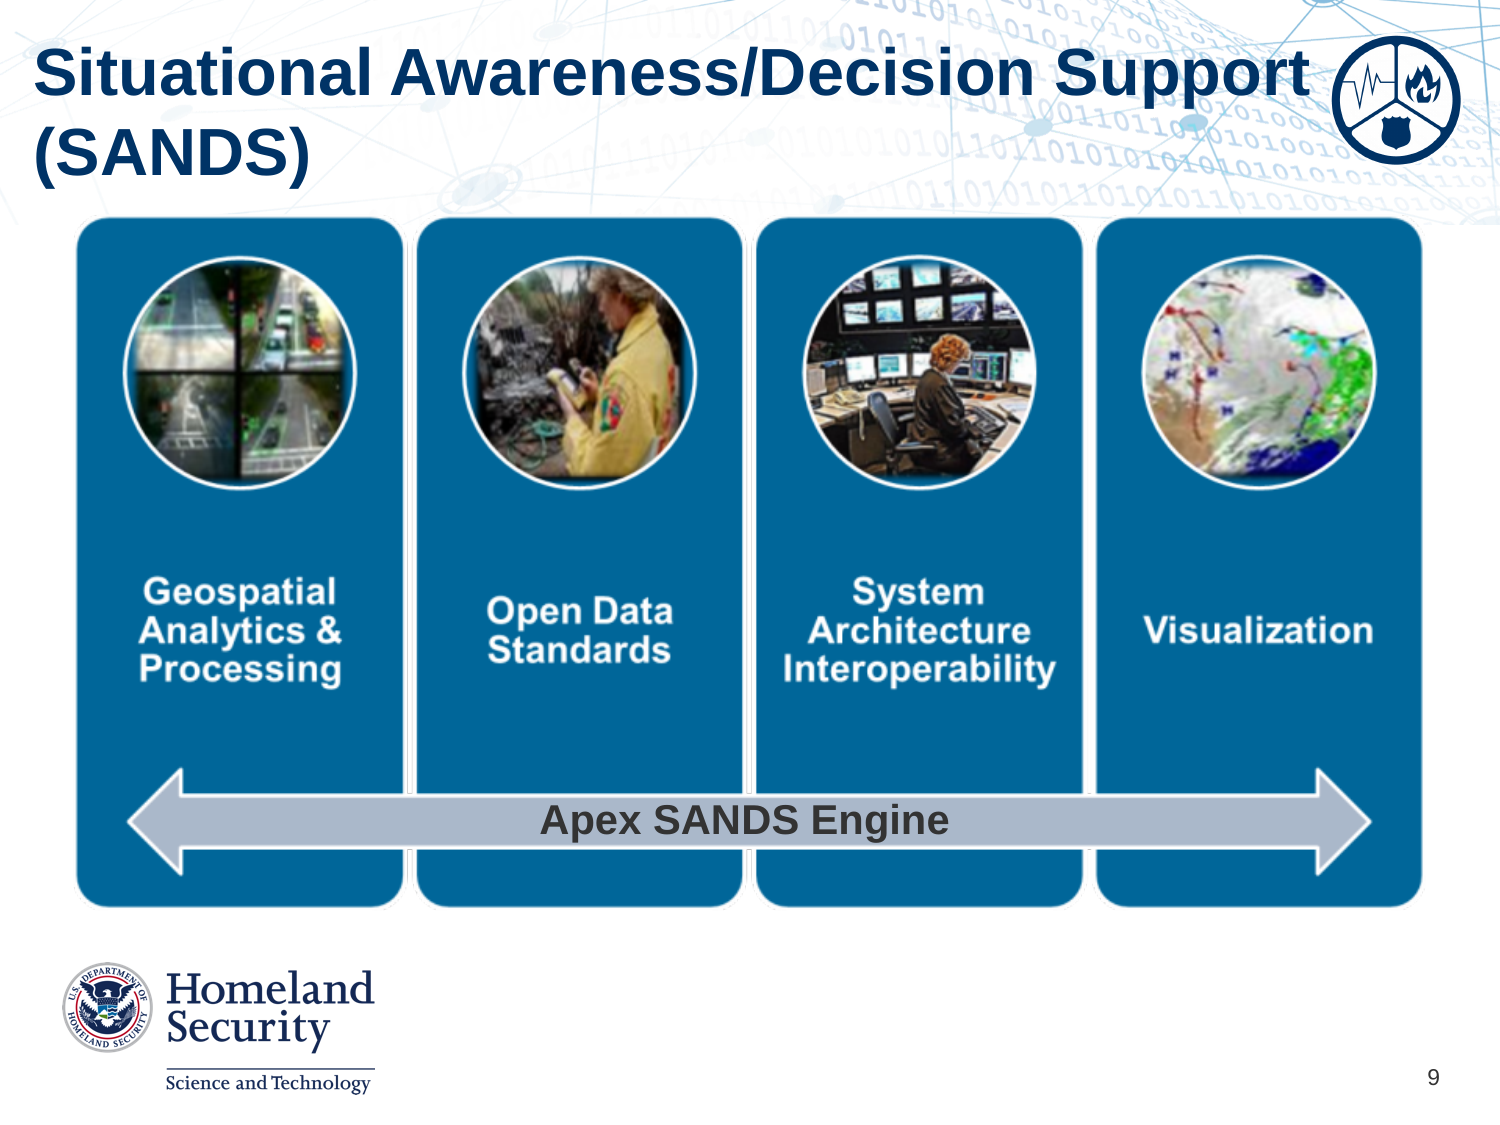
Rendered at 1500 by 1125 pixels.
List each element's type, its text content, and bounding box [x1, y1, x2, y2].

picture [62, 962, 375, 1095]
picture [0, 0, 1500, 225]
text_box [73, 214, 1427, 911]
slide_number 9 [1412, 1054, 1488, 1098]
text_box Situational Awareness/Decision Support (SANDS) [18, 83, 1481, 196]
